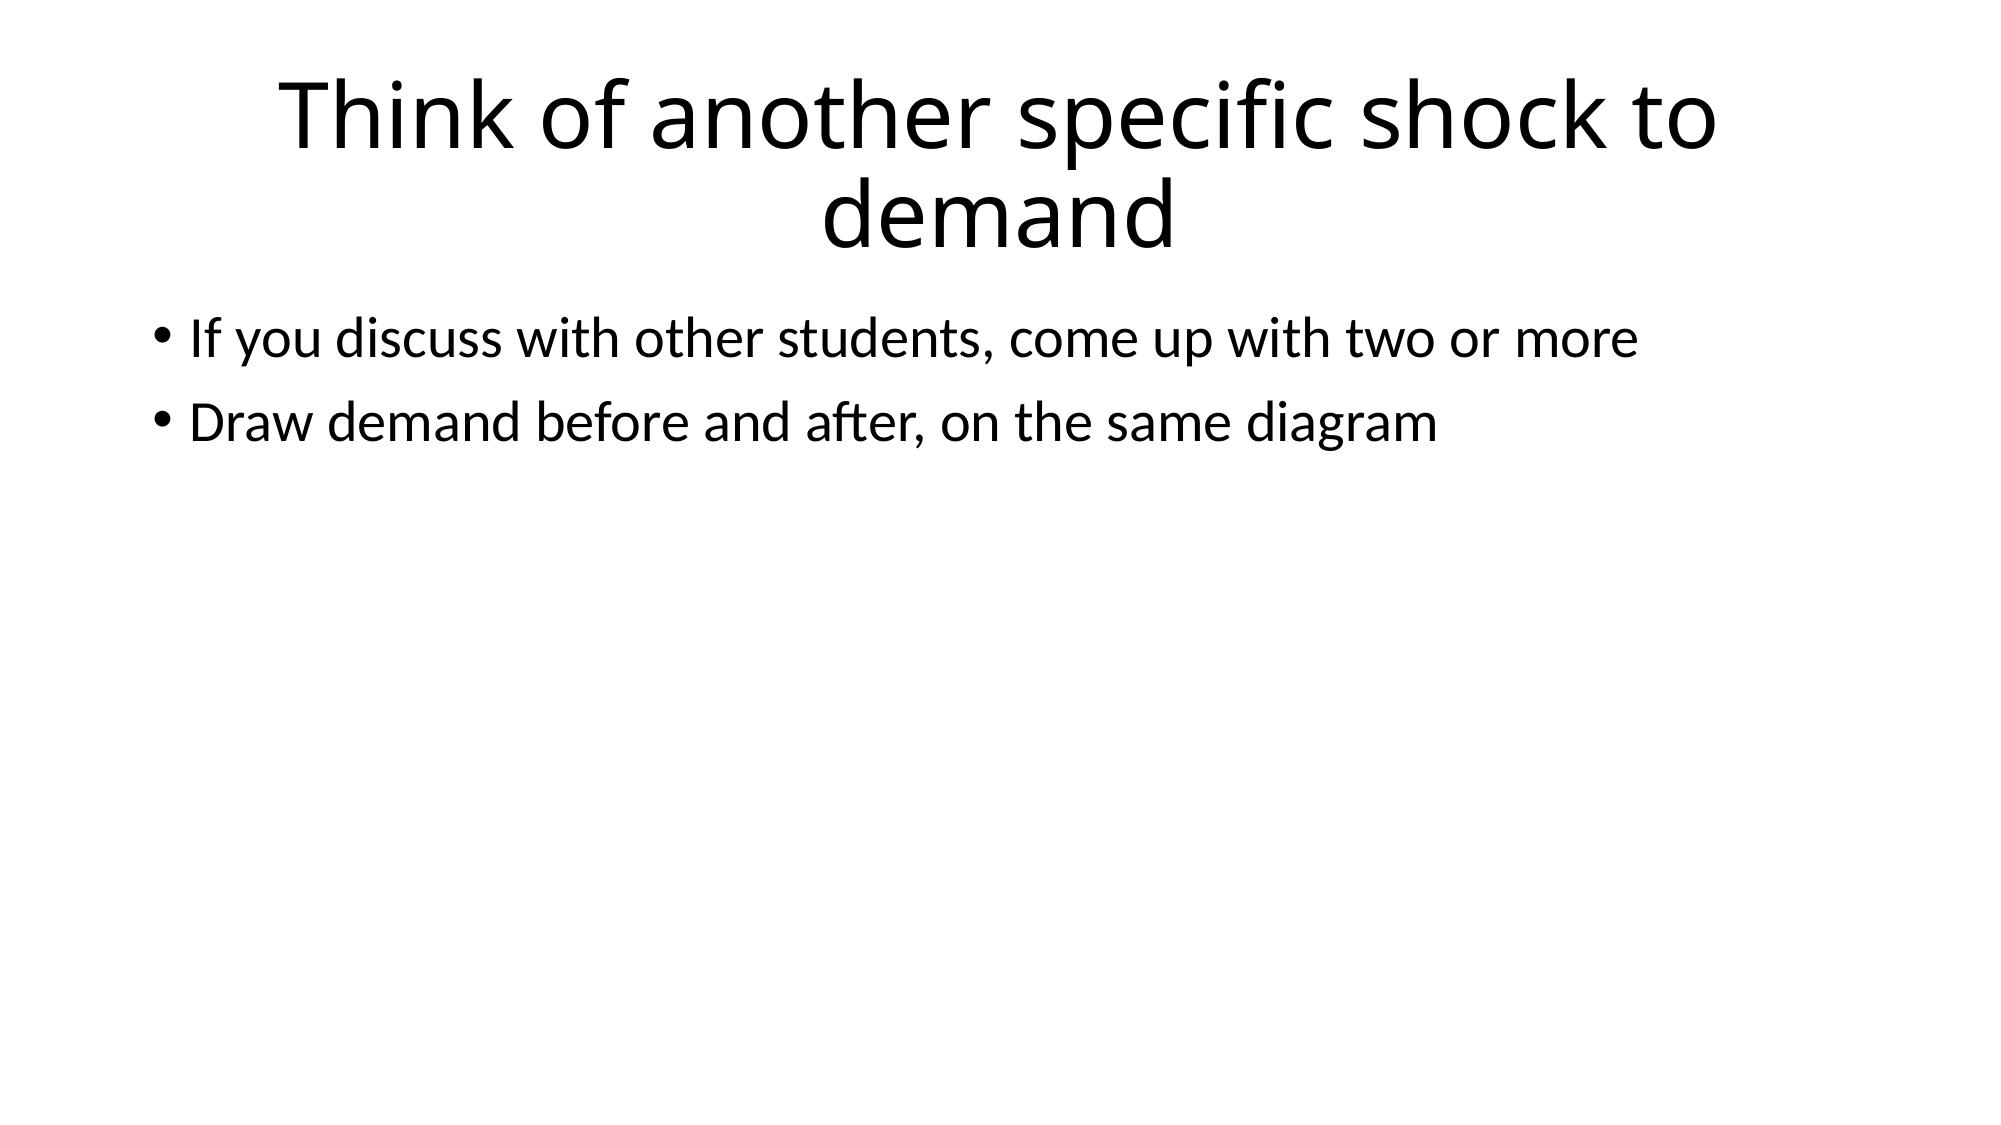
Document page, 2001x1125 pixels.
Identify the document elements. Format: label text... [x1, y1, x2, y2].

title Think of another specific shock to demand [137, 59, 1863, 278]
list If you discuss with other students, come up with two or more Draw demand before and after, on the same diagram [137, 299, 1863, 1014]
